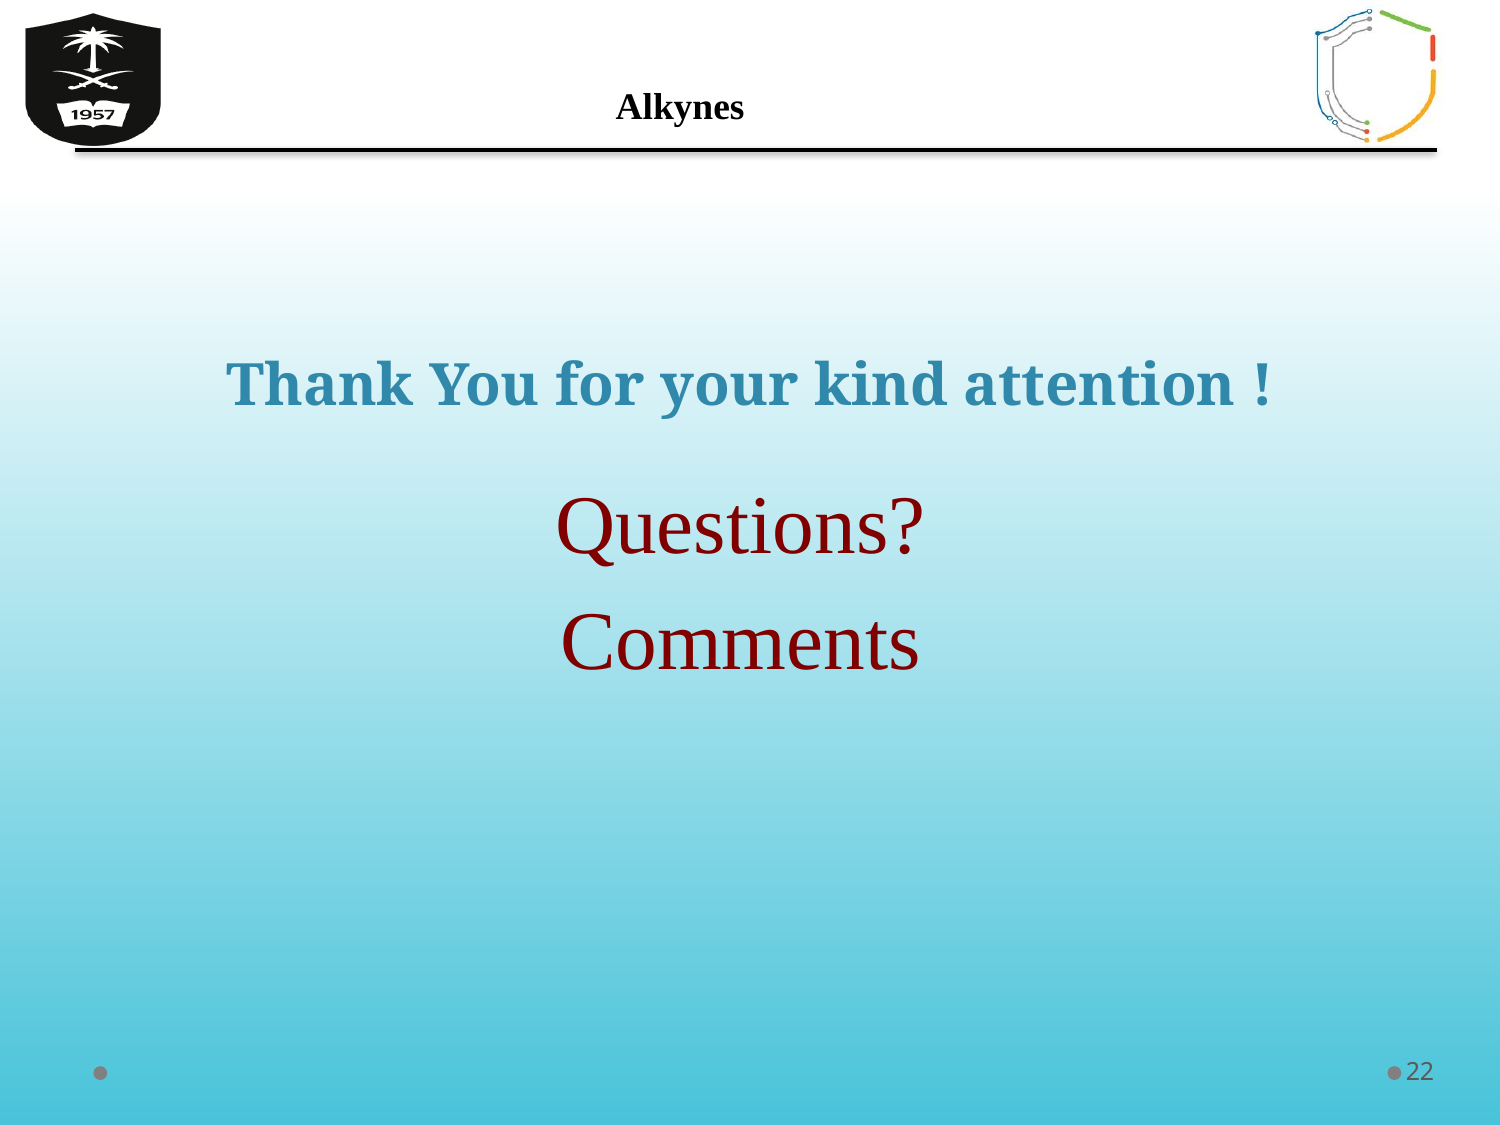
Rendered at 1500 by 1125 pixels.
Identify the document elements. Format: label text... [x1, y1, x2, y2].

picture [24, 12, 163, 151]
text_box Alkynes [600, 74, 760, 135]
subtitle Questions? Comments [437, 462, 1044, 776]
slide_number 22 [1401, 1042, 1494, 1103]
picture [1287, 0, 1463, 165]
title Thank You for your kind attention ! [112, 275, 1388, 425]
